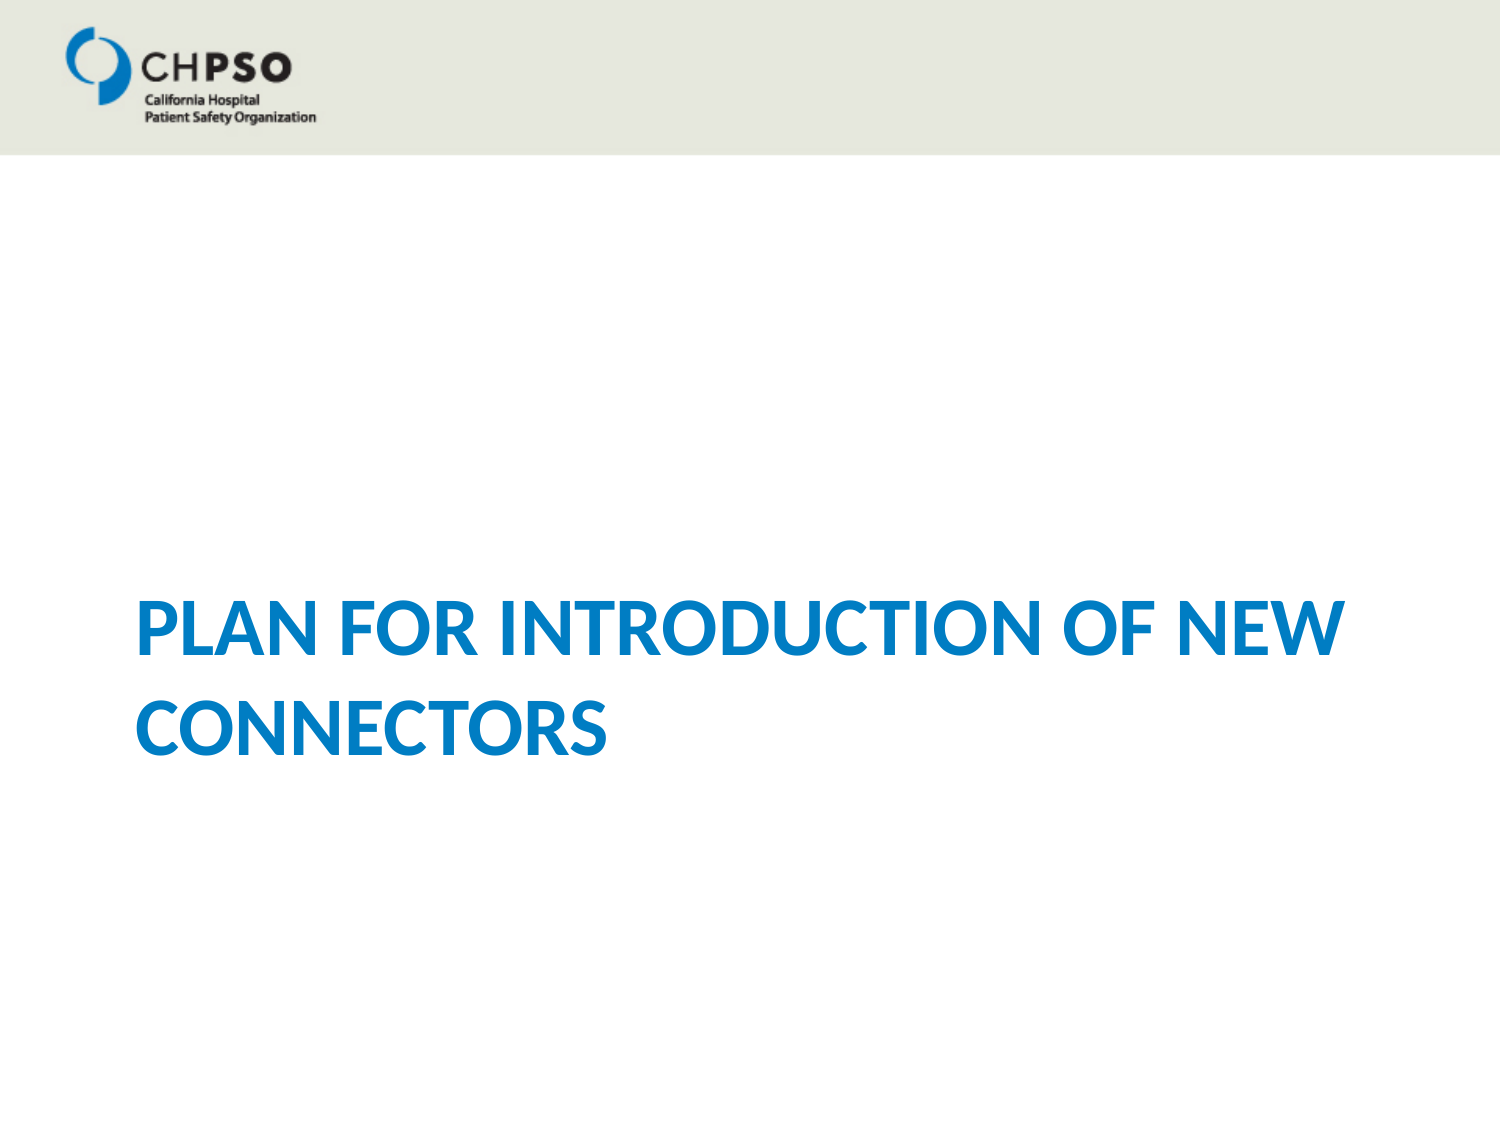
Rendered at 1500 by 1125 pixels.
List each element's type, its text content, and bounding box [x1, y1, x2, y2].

picture [0, 0, 1500, 1125]
title Plan for introduction of new connectors [120, 564, 1396, 788]
